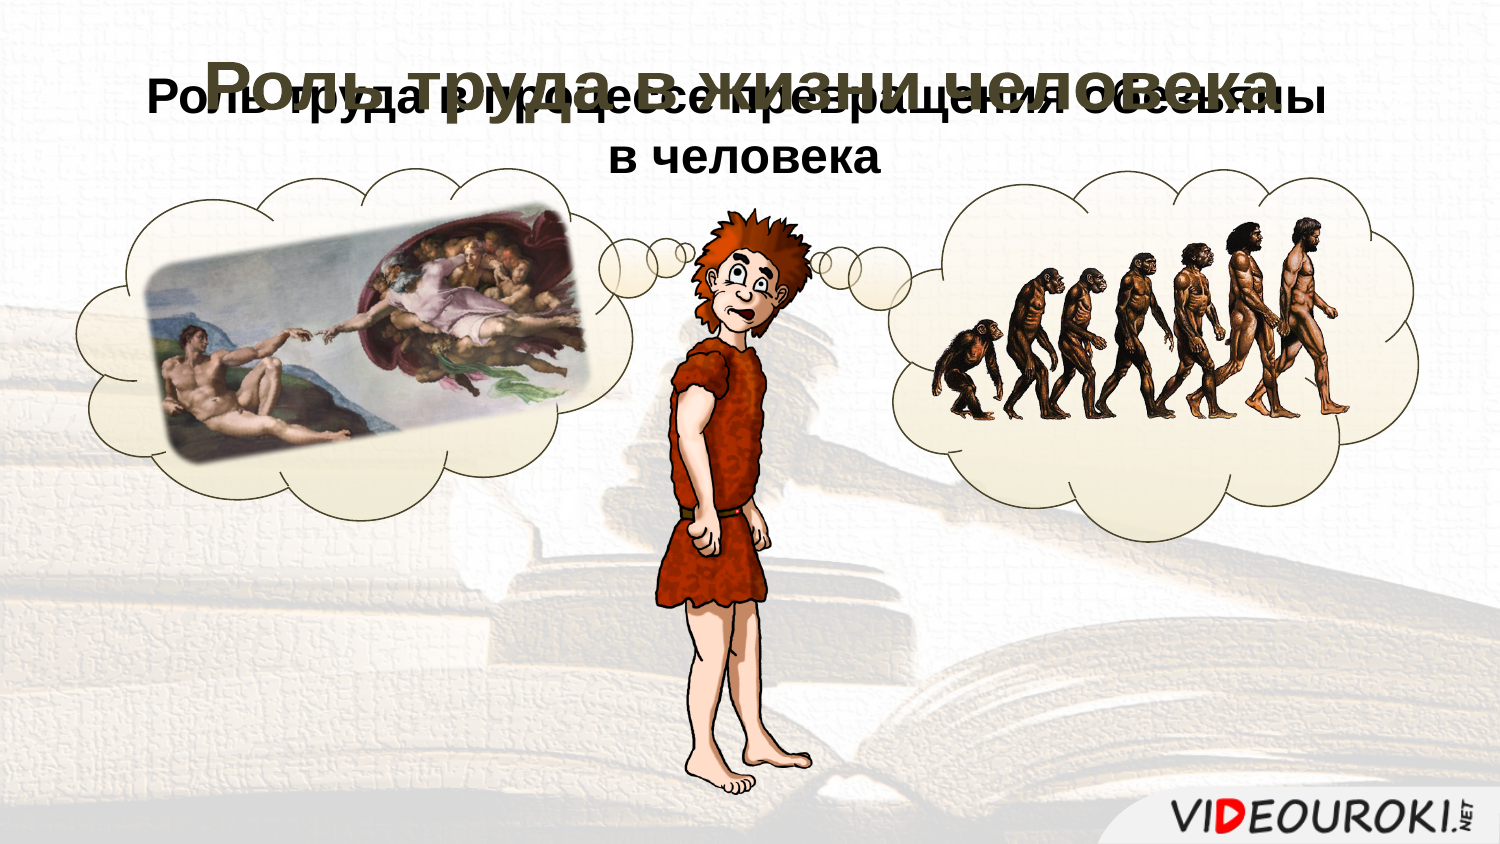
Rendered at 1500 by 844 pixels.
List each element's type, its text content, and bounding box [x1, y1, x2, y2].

text_box [74, 191, 638, 523]
picture [148, 207, 587, 460]
text_box [1355, 193, 1421, 445]
picture [926, 180, 1350, 463]
text_box Роль труда в процессе превращения обезьяны в человека [76, 55, 1412, 191]
text_box [956, 472, 1333, 545]
picture [643, 202, 822, 799]
text_box [826, 245, 921, 451]
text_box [1097, 786, 1500, 844]
